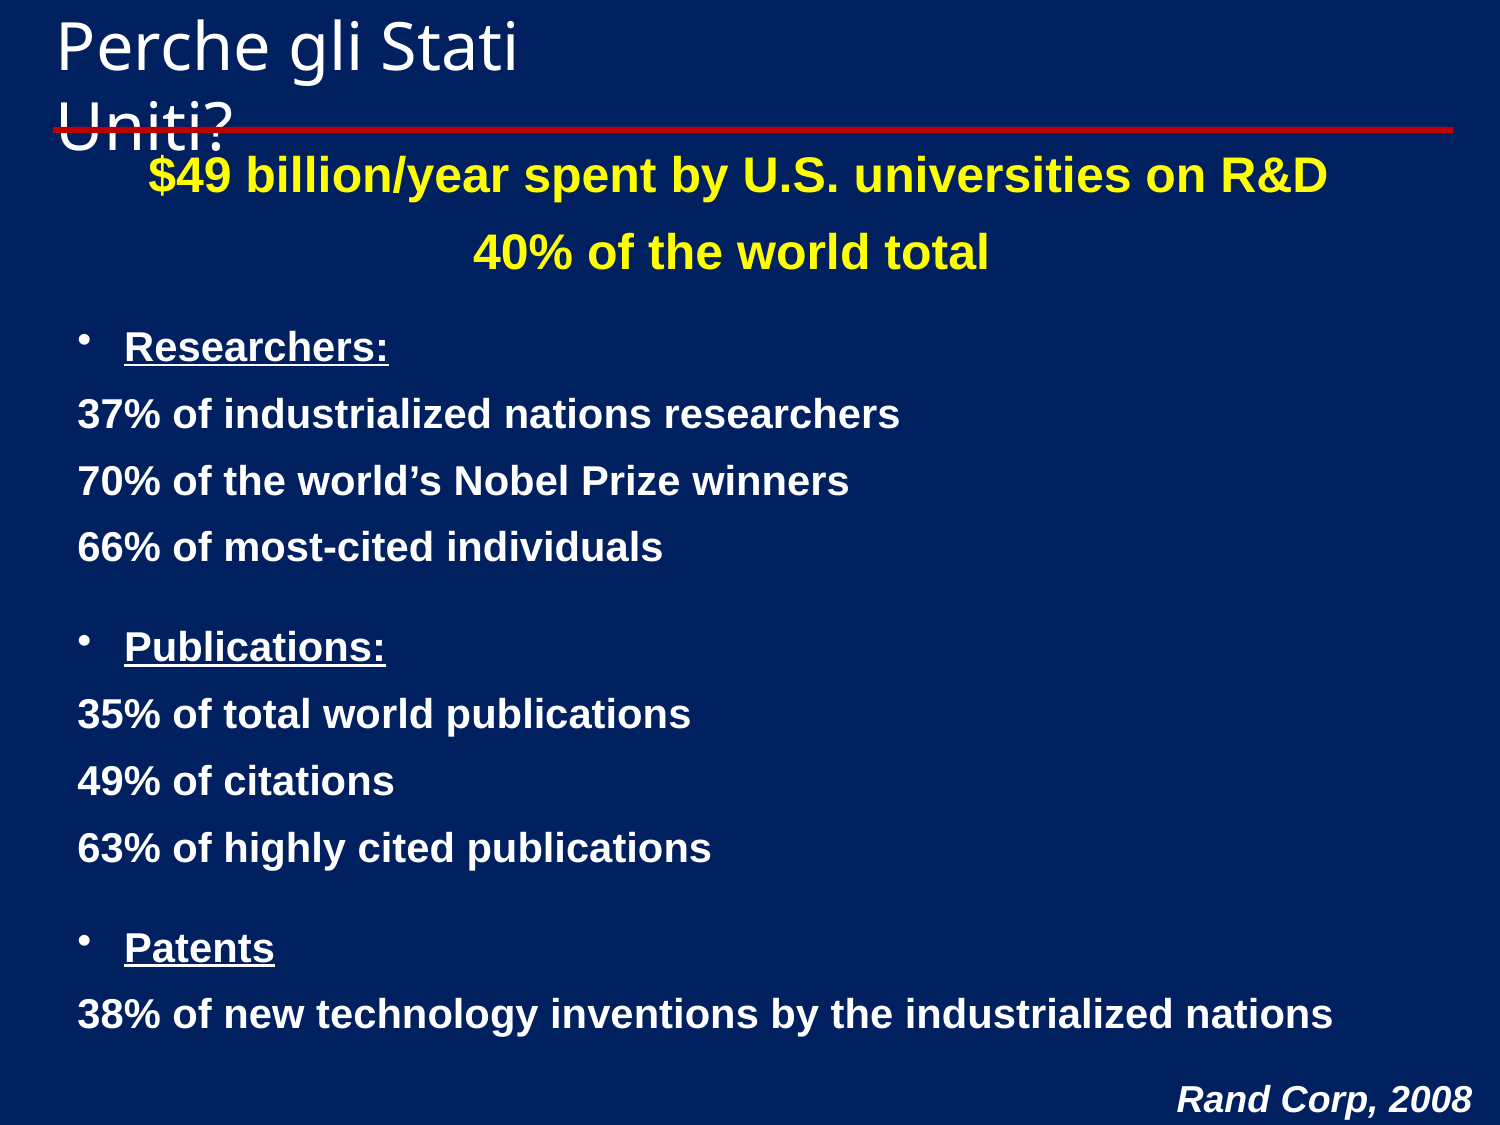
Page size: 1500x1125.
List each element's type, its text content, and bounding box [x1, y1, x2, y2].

text_box Perche gli Stati Uniti? [41, 12, 725, 155]
list Researchers: 37% of industrialized nations researchers 70% of the world’s Nobel Prize winners 66% of most-cited individuals Publications: 35% of total world publications 49% of citations 63% of highly cited publications Patents 38% of new technology inventions by the industrialized nations [62, 287, 1463, 1026]
text_box Rand Corp, 2008 [1161, 1037, 1488, 1113]
text_box $49 billion/year spent by U.S. universities on R&D 40% of the world total [133, 143, 1345, 288]
